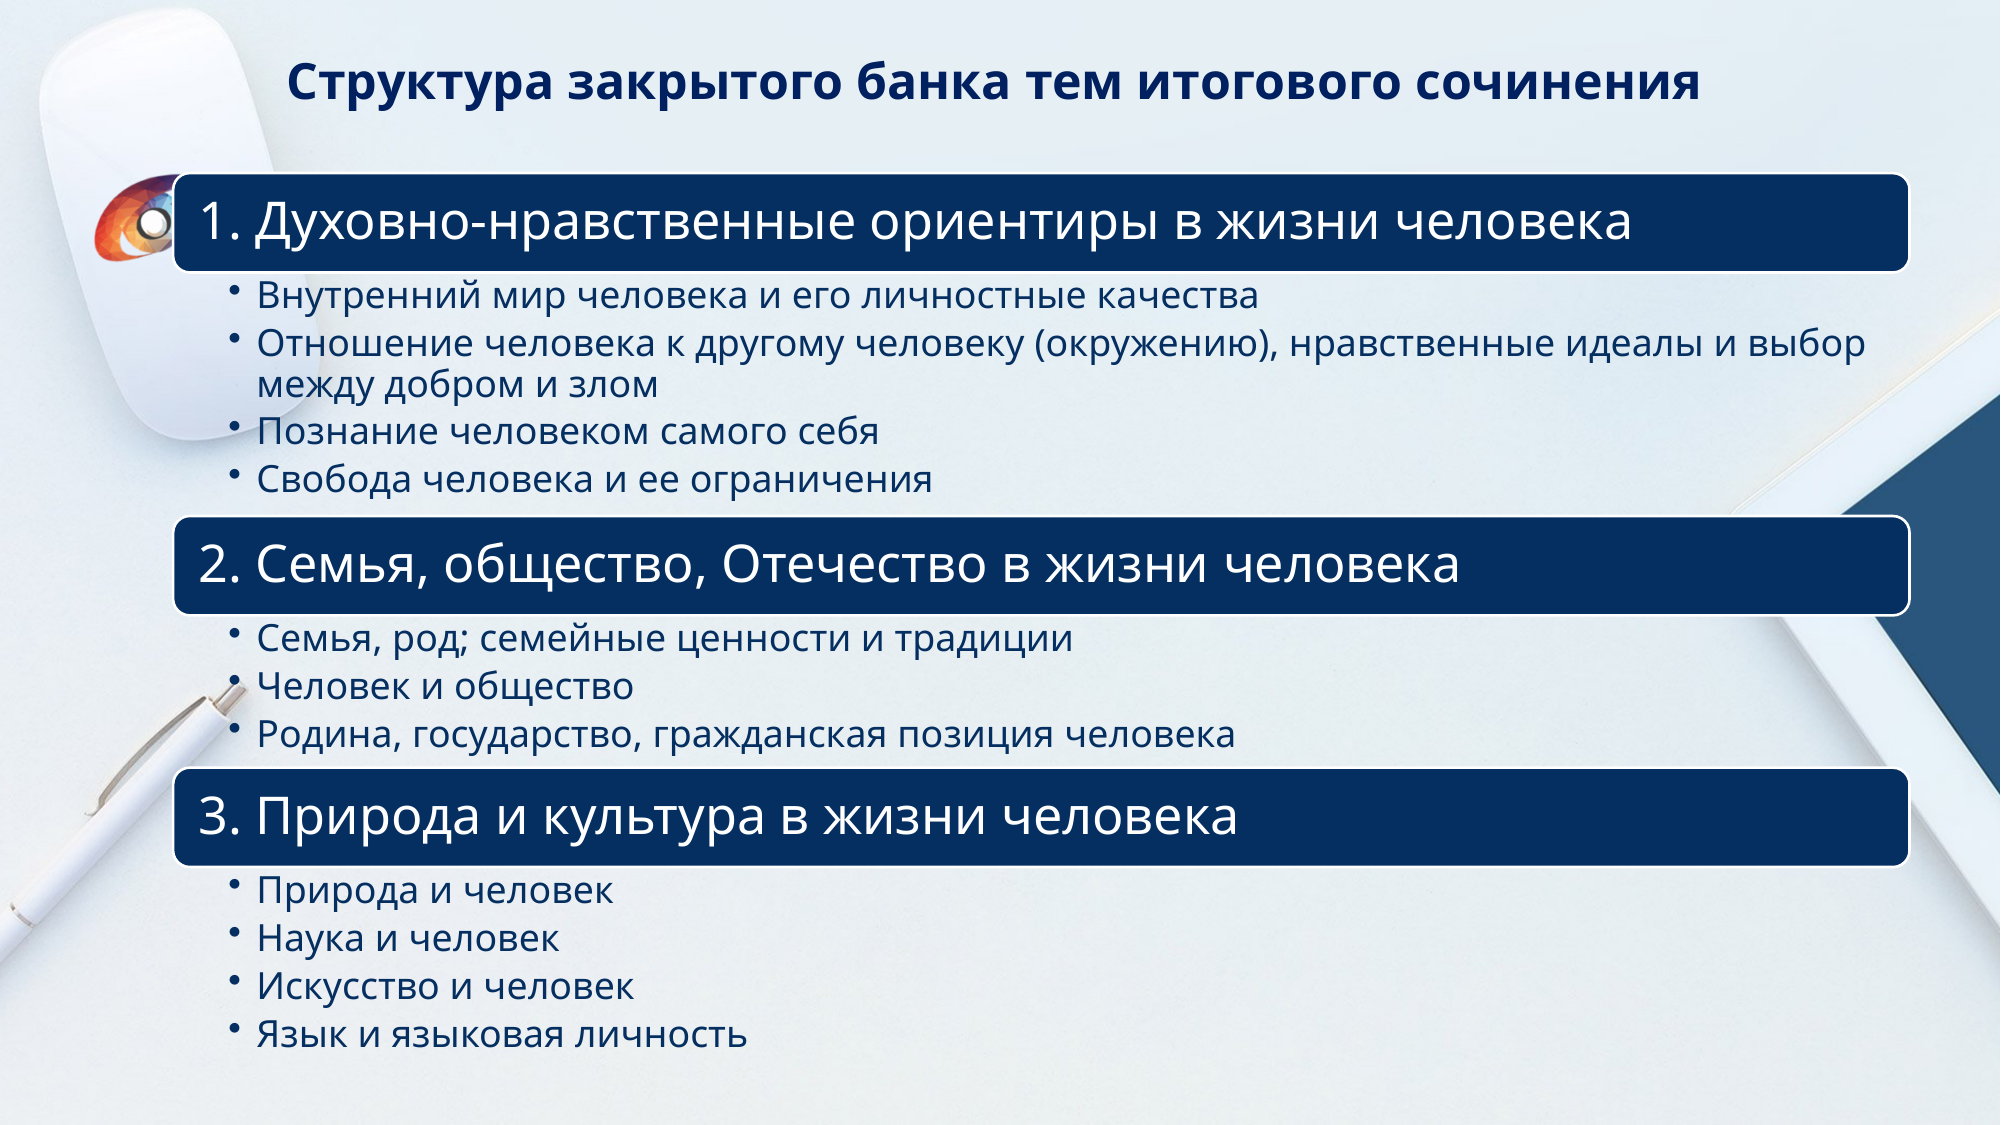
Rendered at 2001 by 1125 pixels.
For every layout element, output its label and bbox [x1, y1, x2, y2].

picture [0, 0, 2000, 1125]
text_box [172, 172, 1910, 1071]
